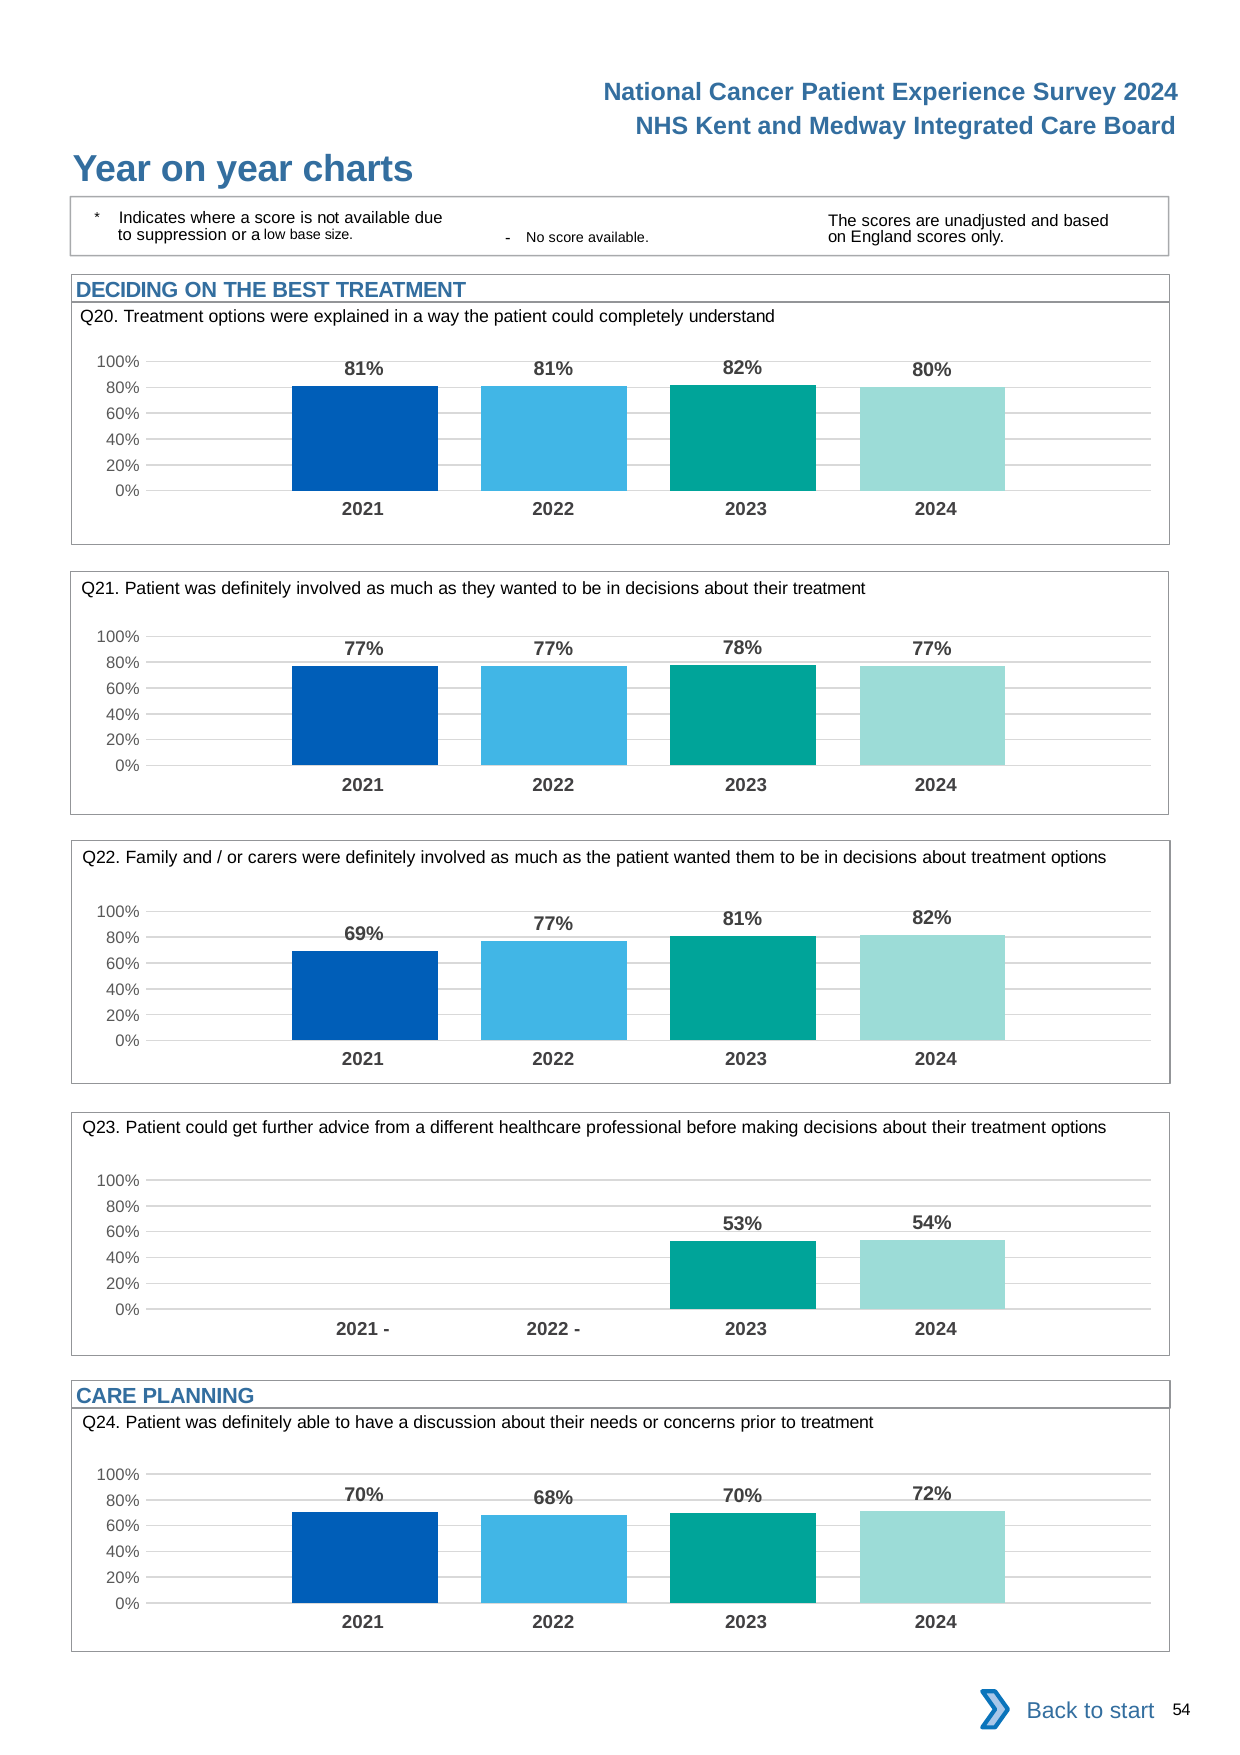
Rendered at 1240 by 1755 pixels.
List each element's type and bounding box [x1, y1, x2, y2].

title [70, 144, 745, 195]
text_box [588, 68, 1194, 147]
text_box [69, 1102, 1172, 1358]
chart [58, 1151, 1158, 1346]
title [70, 257, 745, 300]
text_box [69, 1380, 1172, 1653]
text_box [68, 563, 1171, 817]
chart [58, 608, 1158, 803]
text_box [70, 831, 1172, 1085]
chart [58, 883, 1158, 1078]
text_box [70, 196, 1169, 256]
chart [58, 1445, 1158, 1640]
chart [58, 333, 1158, 528]
text_box [69, 274, 1172, 547]
slide_number [1170, 1699, 1234, 1720]
text_box [981, 1677, 1170, 1741]
